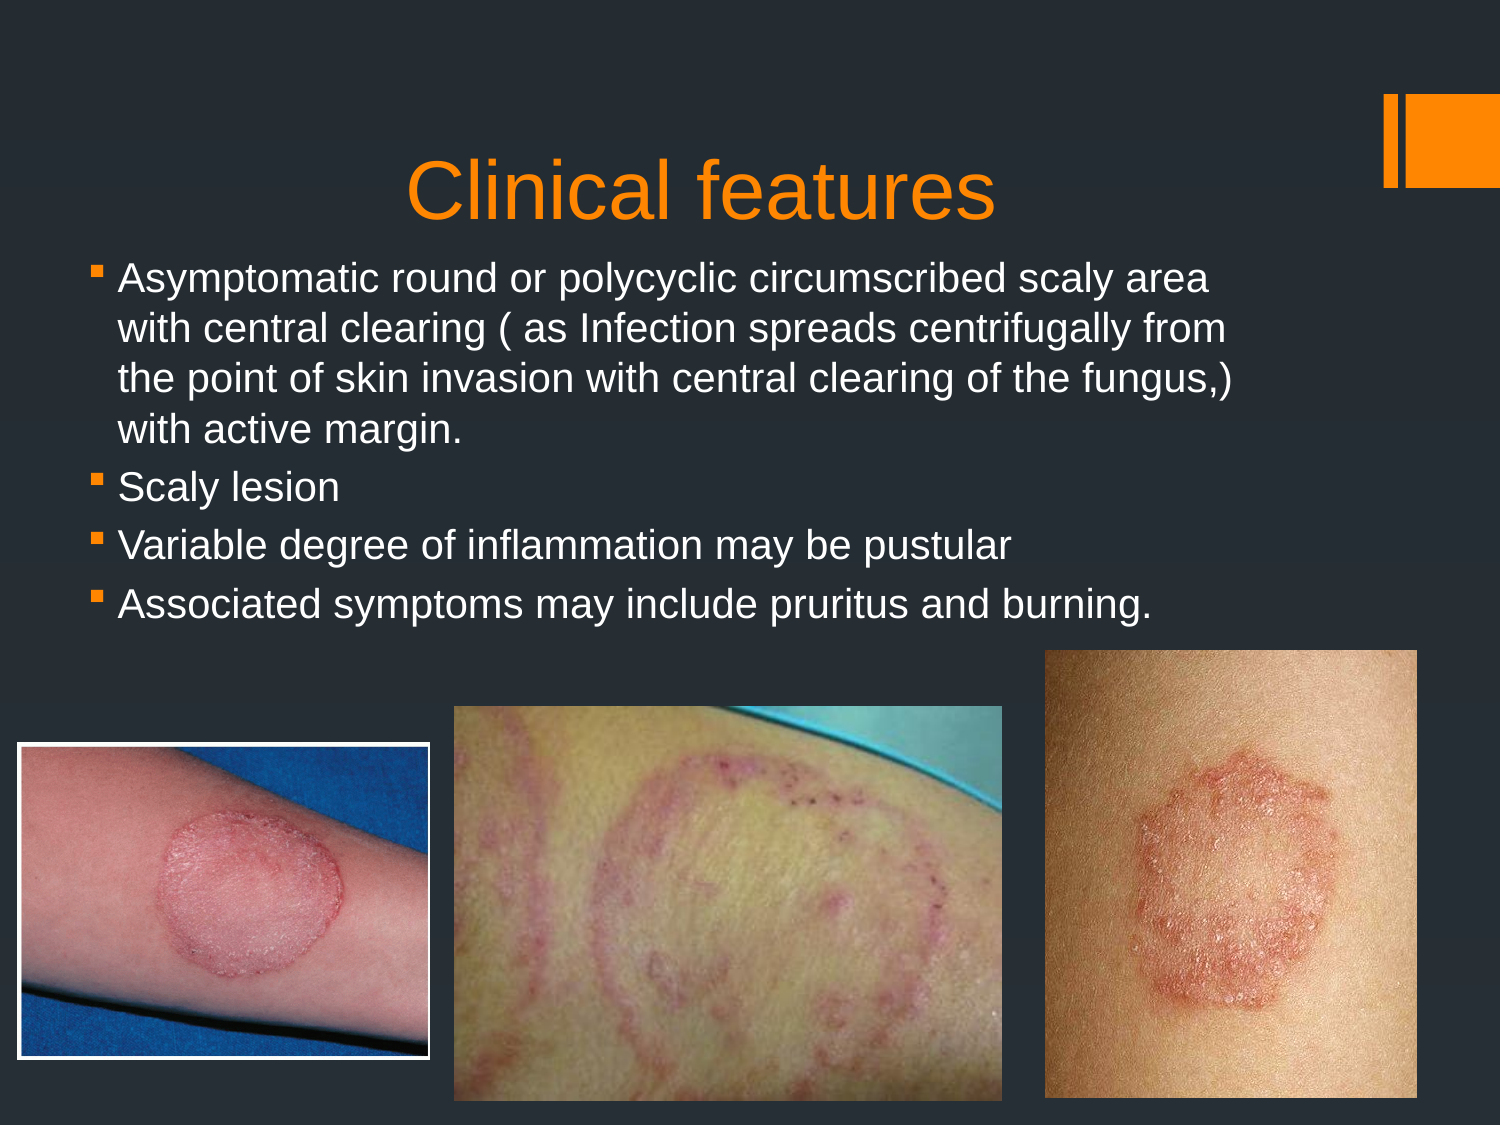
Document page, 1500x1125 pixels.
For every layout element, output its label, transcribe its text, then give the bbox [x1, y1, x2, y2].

picture [17, 742, 431, 1060]
list Asymptomatic round or polycyclic circumscribed scaly area with central clearing ( as Infection spreads centrifugally from the point of skin invasion with central clearing of the fungus,) with active margin. Scaly lesion Variable degree of inflammation may be pustular Associated symptoms may include pruritus and burning. [64, 243, 1306, 799]
title Clinical features [76, 54, 1350, 244]
picture [1044, 650, 1417, 1099]
picture [454, 706, 1002, 1101]
